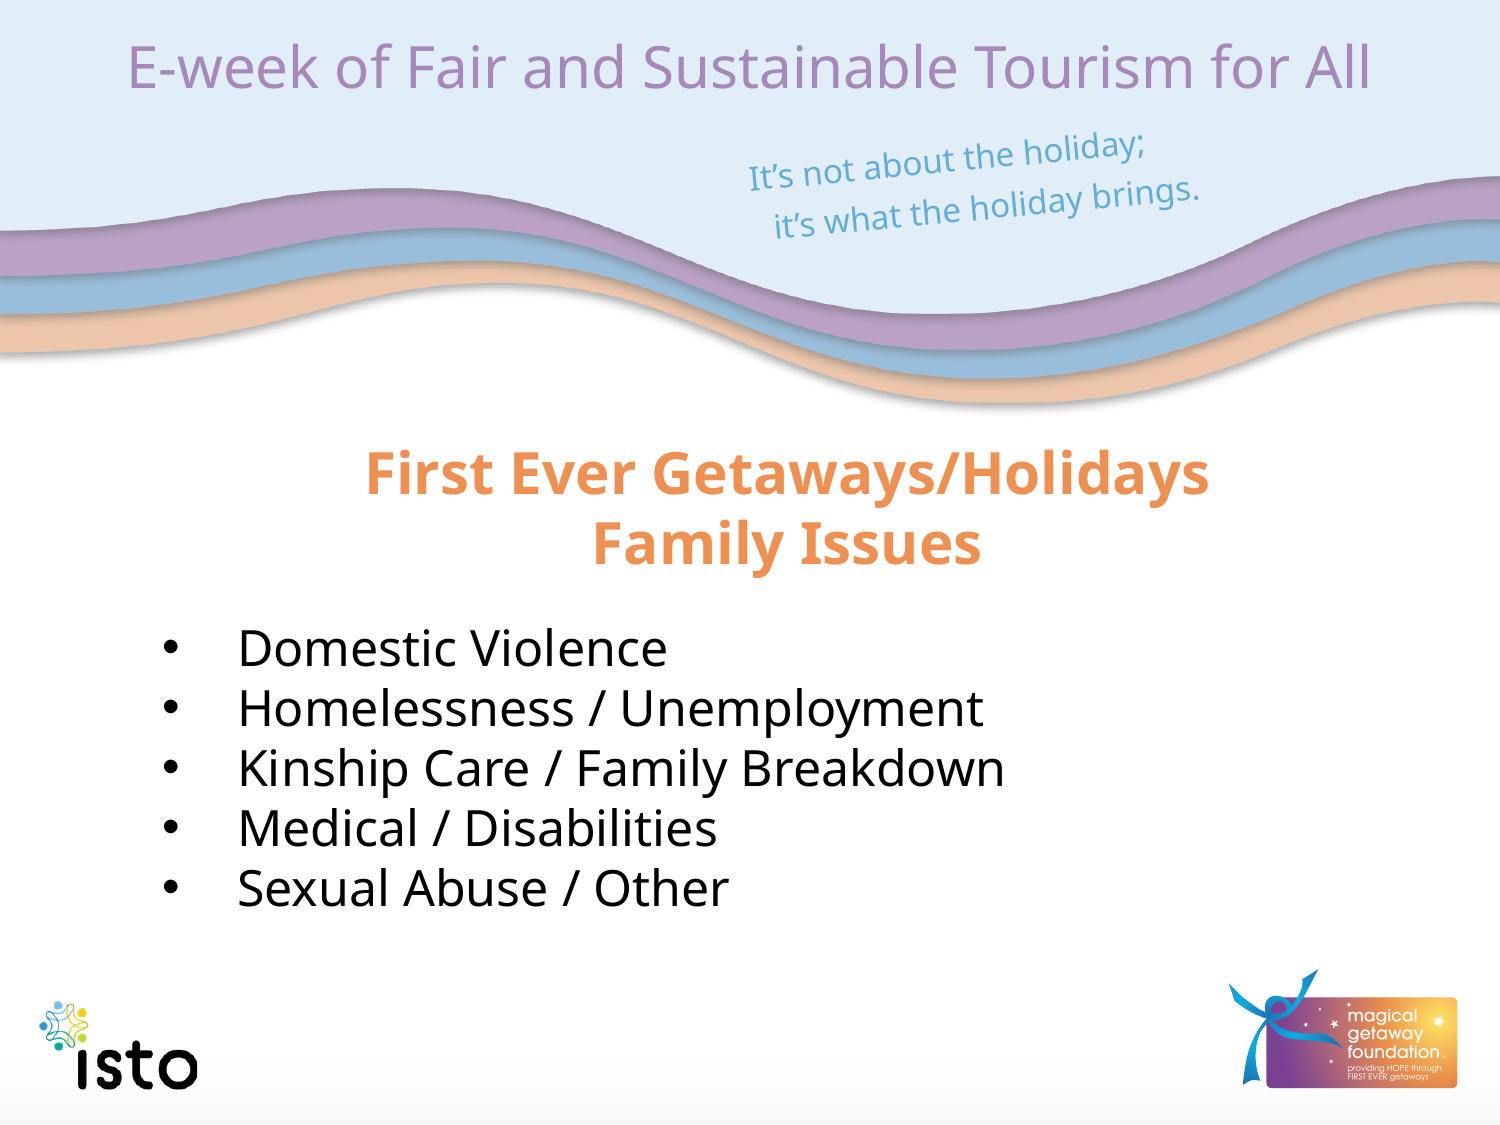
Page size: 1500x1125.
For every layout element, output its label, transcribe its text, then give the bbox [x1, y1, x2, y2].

text_box It’s not about the holiday; it’s what the holiday brings. [681, 106, 1218, 262]
title E-week of Fair and Sustainable Tourism for All [0, 0, 1500, 109]
text_box First Ever Getaways/Holidays Family Issues Domestic Violence Homelessness / Unemployment Kinship Care / Family Breakdown Medical / Disabilities Sexual Abuse / Other [147, 429, 1428, 924]
picture [1185, 923, 1500, 1125]
picture [39, 1001, 198, 1094]
